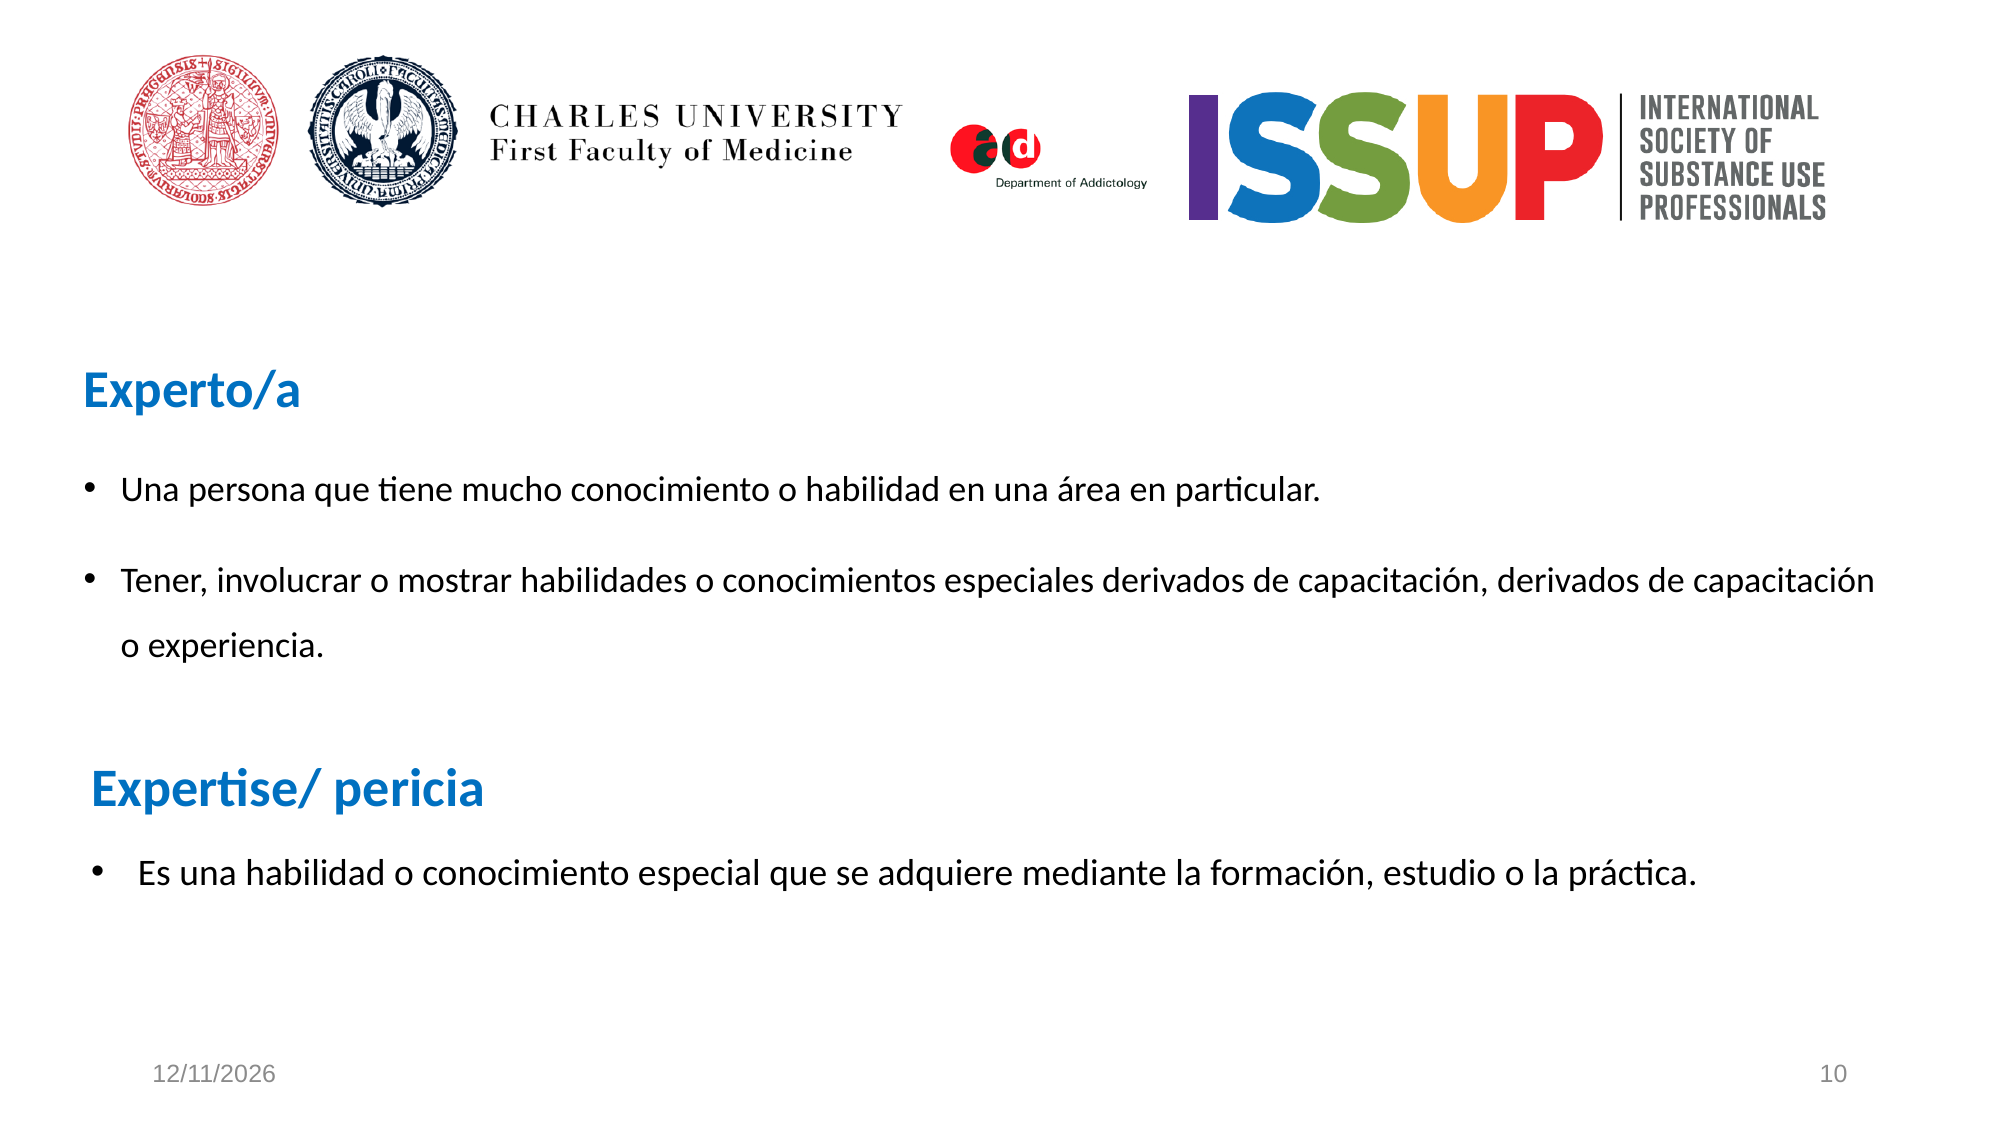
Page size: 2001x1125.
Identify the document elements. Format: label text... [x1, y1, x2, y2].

picture [929, 76, 1169, 236]
list Experto/a Una persona que tiene mucho conocimiento o habilidad en una área en particular. Tener, involucrar o mostrar habilidades o conocimientos especiales derivados de capacitación, derivados de capacitación o experiencia. [75, 346, 1893, 674]
picture [121, 43, 908, 222]
slide_number 10 [1411, 1042, 1863, 1104]
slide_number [137, 1042, 588, 1103]
picture [1189, 90, 1827, 223]
text_box Expertise/ pericia Es una habilidad o conocimiento especial que se adquiere mediante la formación, estudio o la práctica. [76, 744, 1924, 901]
